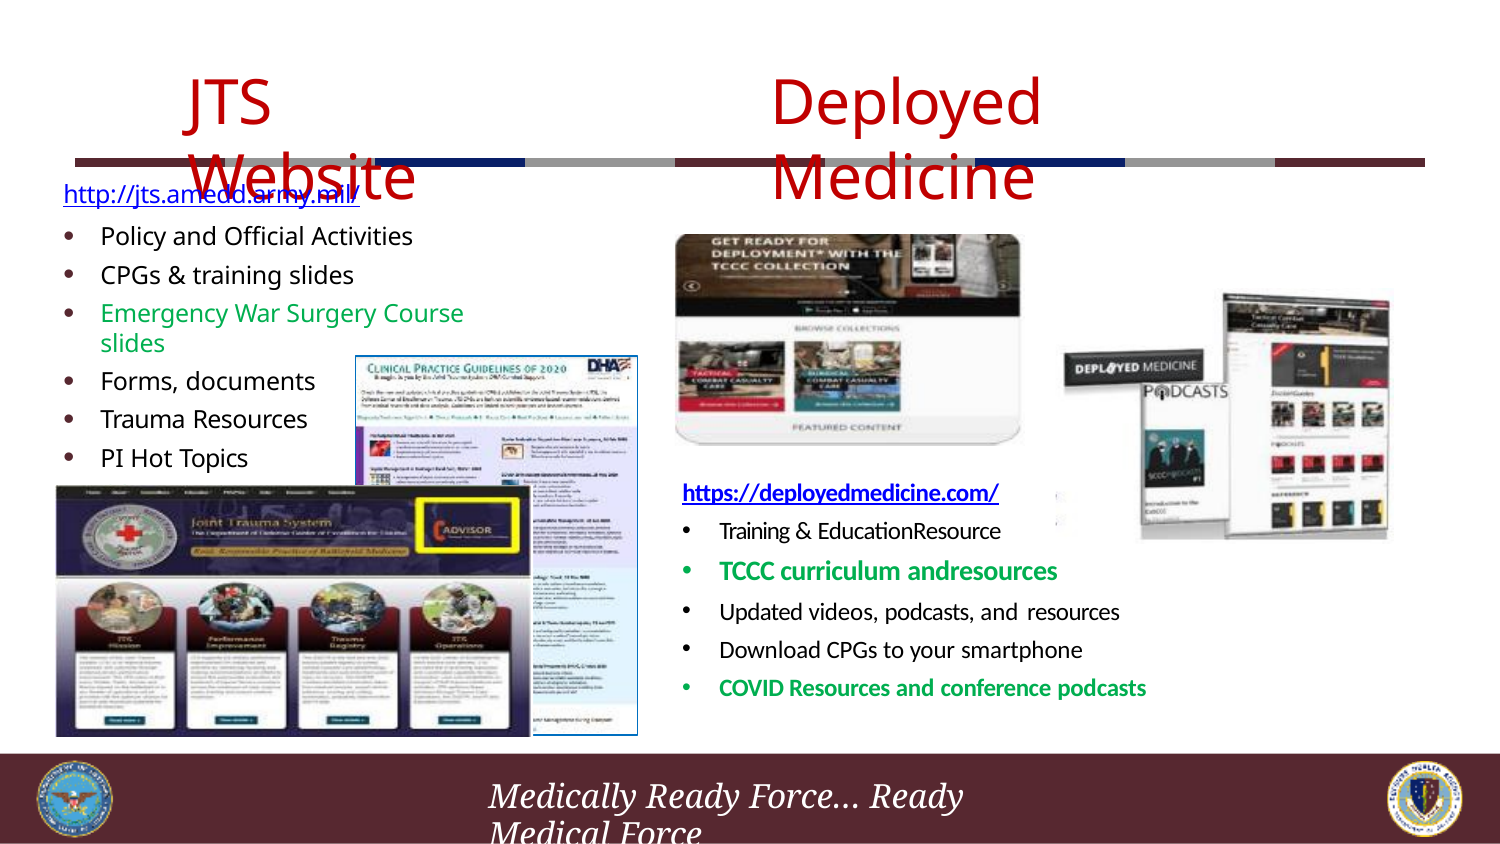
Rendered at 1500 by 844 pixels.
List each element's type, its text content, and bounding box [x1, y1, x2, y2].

text_box [489, 355, 638, 735]
text_box Medically Ready Force… Ready Medical Force [486, 777, 1014, 844]
text_box [55, 485, 534, 737]
text_box Deployed Medicine [768, 60, 1276, 213]
picture [29, 753, 121, 844]
text_box [674, 234, 1025, 447]
title JTS Website [185, 60, 506, 213]
text_box [1055, 288, 1394, 544]
picture [1387, 761, 1463, 837]
text_box http://jts.amedd.army.mil/ Policy and Official Activities CPGs & training slides Emergency War Surgery Course slides Forms, documents Trauma Resources PI Hot Topics COVID Resources [61, 174, 489, 485]
text_box https://deployedmedicine.com/ Training & EducationResource TCCC curriculum andresources Updated videos, podcasts, and resources Download CPGs to your smartphone COVID Resources and conference podcasts [680, 466, 1154, 702]
